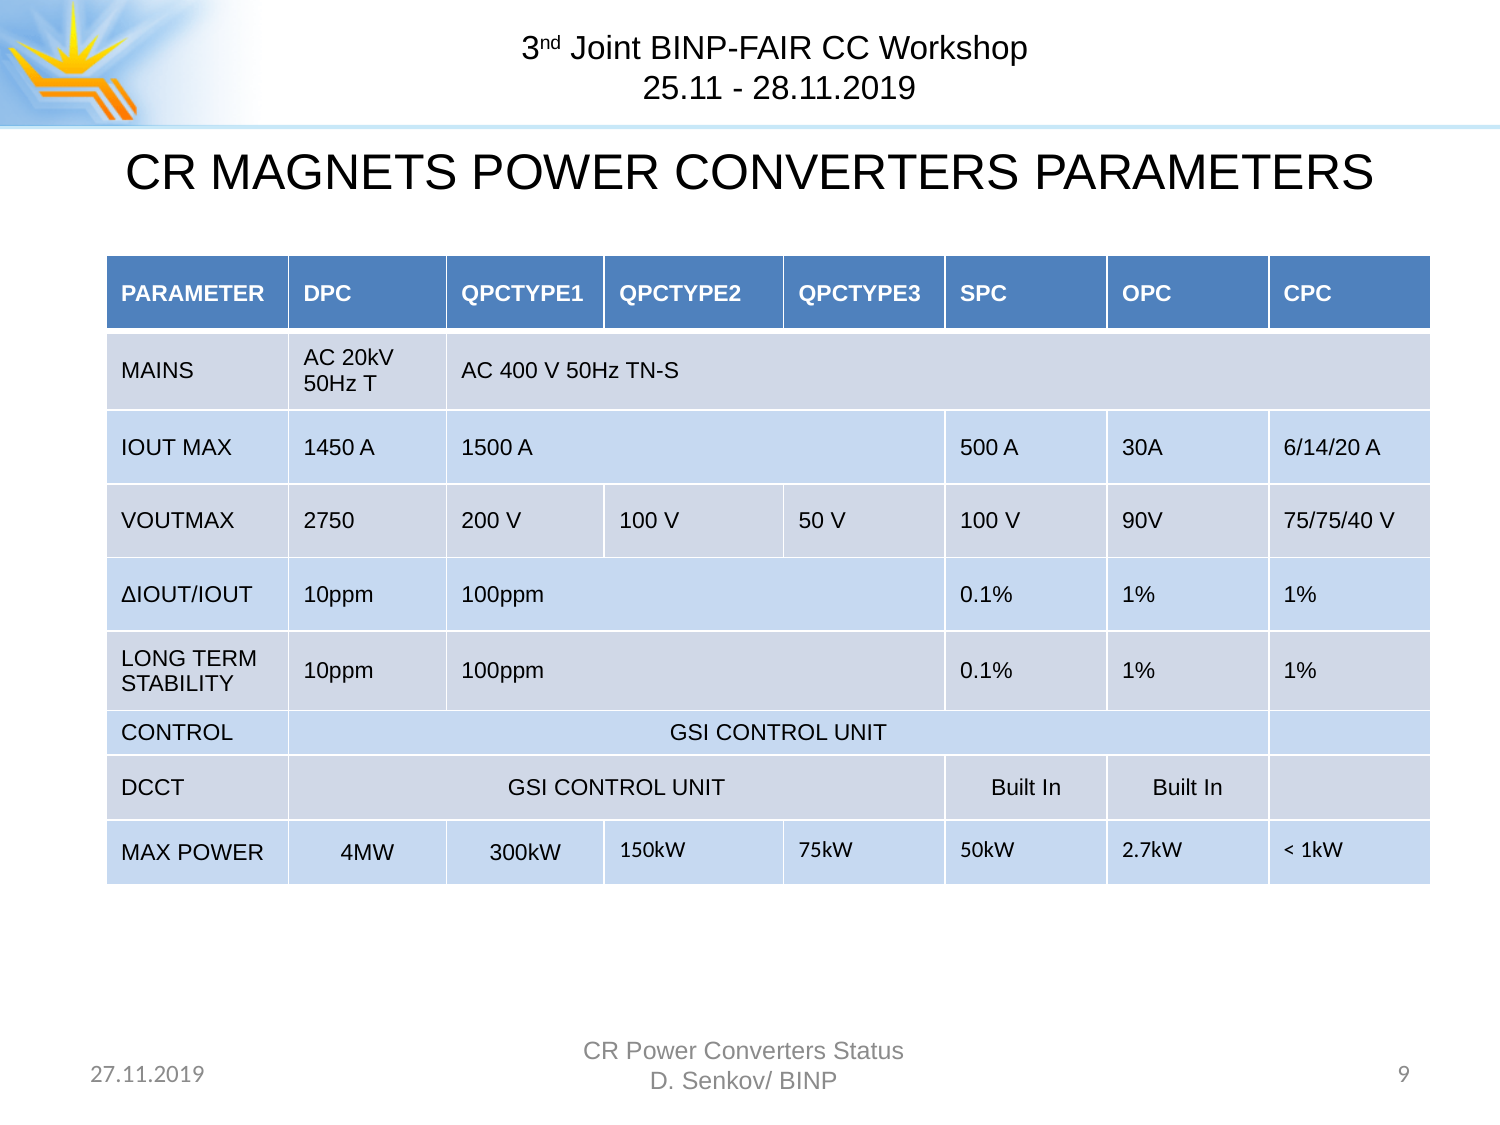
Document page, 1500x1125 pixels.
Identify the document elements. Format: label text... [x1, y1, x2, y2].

table_cell 6/14/20 A [1270, 411, 1430, 483]
table_cell GSI CONTROL UNIT [289, 711, 1268, 754]
table_cell [1270, 711, 1430, 754]
table_cell VOUTMAX [107, 485, 288, 557]
table_cell 0.1% [946, 632, 1106, 710]
table_cell 0.1% [946, 558, 1106, 630]
table_cell 75/75/40 V [1270, 485, 1430, 557]
table_cell 1500 A [447, 411, 944, 483]
table_cell 2750 [289, 485, 446, 557]
table_header CPC [1270, 256, 1430, 328]
table_cell 30A [1108, 411, 1268, 483]
table_cell 1450 A [289, 411, 446, 483]
table_cell AC 20kV 50Hz T [289, 334, 446, 409]
table_cell MAX POWER [107, 821, 288, 884]
table_cell LONG TERM STABILITY [107, 632, 288, 710]
table_cell Built In [946, 756, 1106, 819]
table_cell AC 400 V 50Hz TN-S [447, 334, 1430, 409]
table_cell 2.7kW [1108, 821, 1268, 884]
table_cell 100ppm [447, 632, 944, 710]
table_cell MAINS [107, 334, 288, 409]
table_cell GSI CONTROL UNIT [289, 756, 944, 819]
table_cell 50kW [946, 821, 1106, 884]
picture [0, 0, 266, 126]
table_cell 4MW [289, 821, 446, 884]
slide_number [75, 1042, 425, 1103]
text_box CR MAGNETS POWER CONVERTERS PARAMETERS [60, 136, 1440, 220]
table_cell 75kW [784, 821, 944, 884]
table_cell 300kW [447, 821, 603, 884]
slide_number 9 [1074, 1042, 1425, 1103]
table_cell 1% [1108, 558, 1268, 630]
table_cell CONTROL [107, 711, 288, 754]
table_header QPCTYPE1 [447, 256, 603, 328]
table_header DPC [289, 256, 446, 328]
table_header PARAMETER [107, 256, 288, 328]
table_cell 1% [1270, 632, 1430, 710]
table_cell 100 V [605, 485, 783, 557]
footer CR Power Converters Status D. Senkov/ BINP [383, 1035, 1105, 1095]
table_cell 100 V [946, 485, 1106, 557]
table_header QPCTYPE3 [784, 256, 944, 328]
table_cell ΔIOUT/IOUT [107, 558, 288, 630]
table_header QPCTYPE2 [605, 256, 783, 328]
table_cell DCCT [107, 756, 288, 819]
table_cell 1% [1270, 558, 1430, 630]
table_cell 200 V [447, 485, 603, 557]
table_cell 10ppm [289, 558, 446, 630]
table_cell 10ppm [289, 632, 446, 710]
table_header SPC [946, 256, 1106, 328]
table_cell Built In [1108, 756, 1268, 819]
table_cell 100ppm [447, 558, 944, 630]
table_cell 150kW [605, 821, 783, 884]
table_cell 500 A [946, 411, 1106, 483]
table_cell IOUT MAX [107, 411, 288, 483]
text_box 3nd Joint BINP-FAIR CC Workshop 25.11 - 28.11.2019 [506, 19, 1053, 114]
table_cell 1% [1108, 632, 1268, 710]
table_header OPC [1108, 256, 1268, 328]
table_cell [1270, 756, 1430, 819]
table_cell < 1kW [1270, 821, 1430, 884]
table_cell 90V [1108, 485, 1268, 557]
table_cell 50 V [784, 485, 944, 557]
